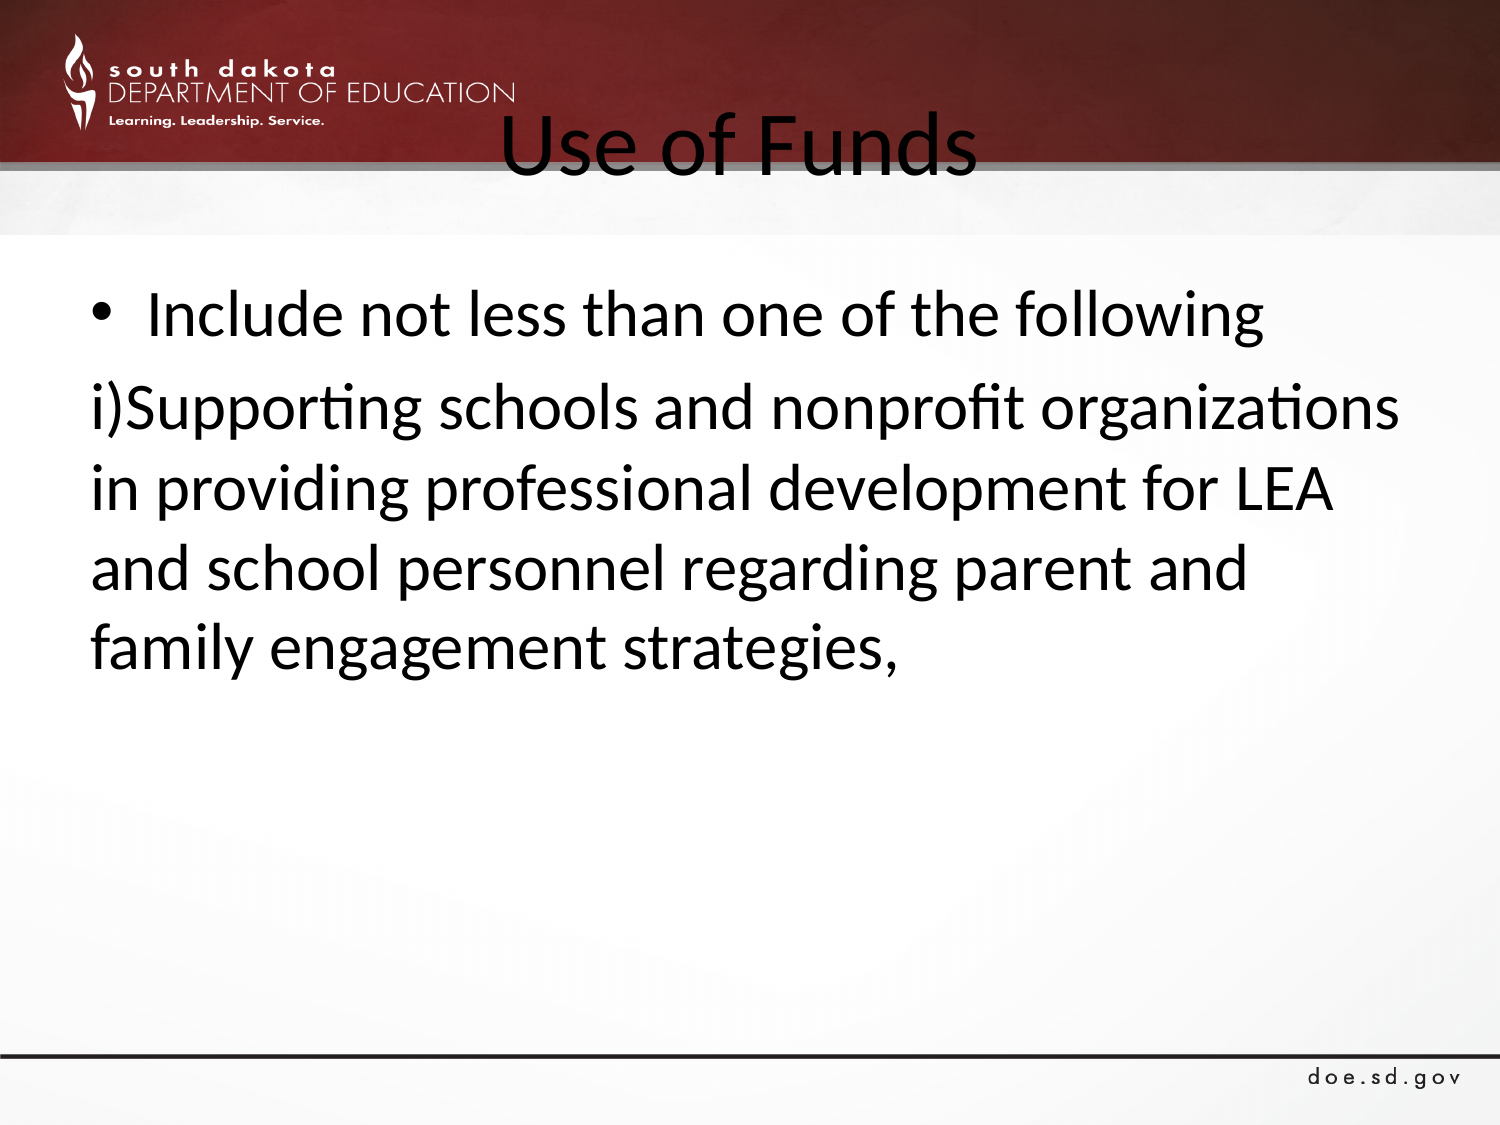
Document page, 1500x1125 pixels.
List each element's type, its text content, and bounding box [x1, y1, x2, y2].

list Include not less than one of the following i)Supporting schools and nonprofit organizations in providing professional development for LEA and school personnel regarding parent and family engagement strategies, [74, 262, 1426, 1006]
title Use of Funds [74, 44, 1426, 233]
picture [0, 0, 1500, 1125]
